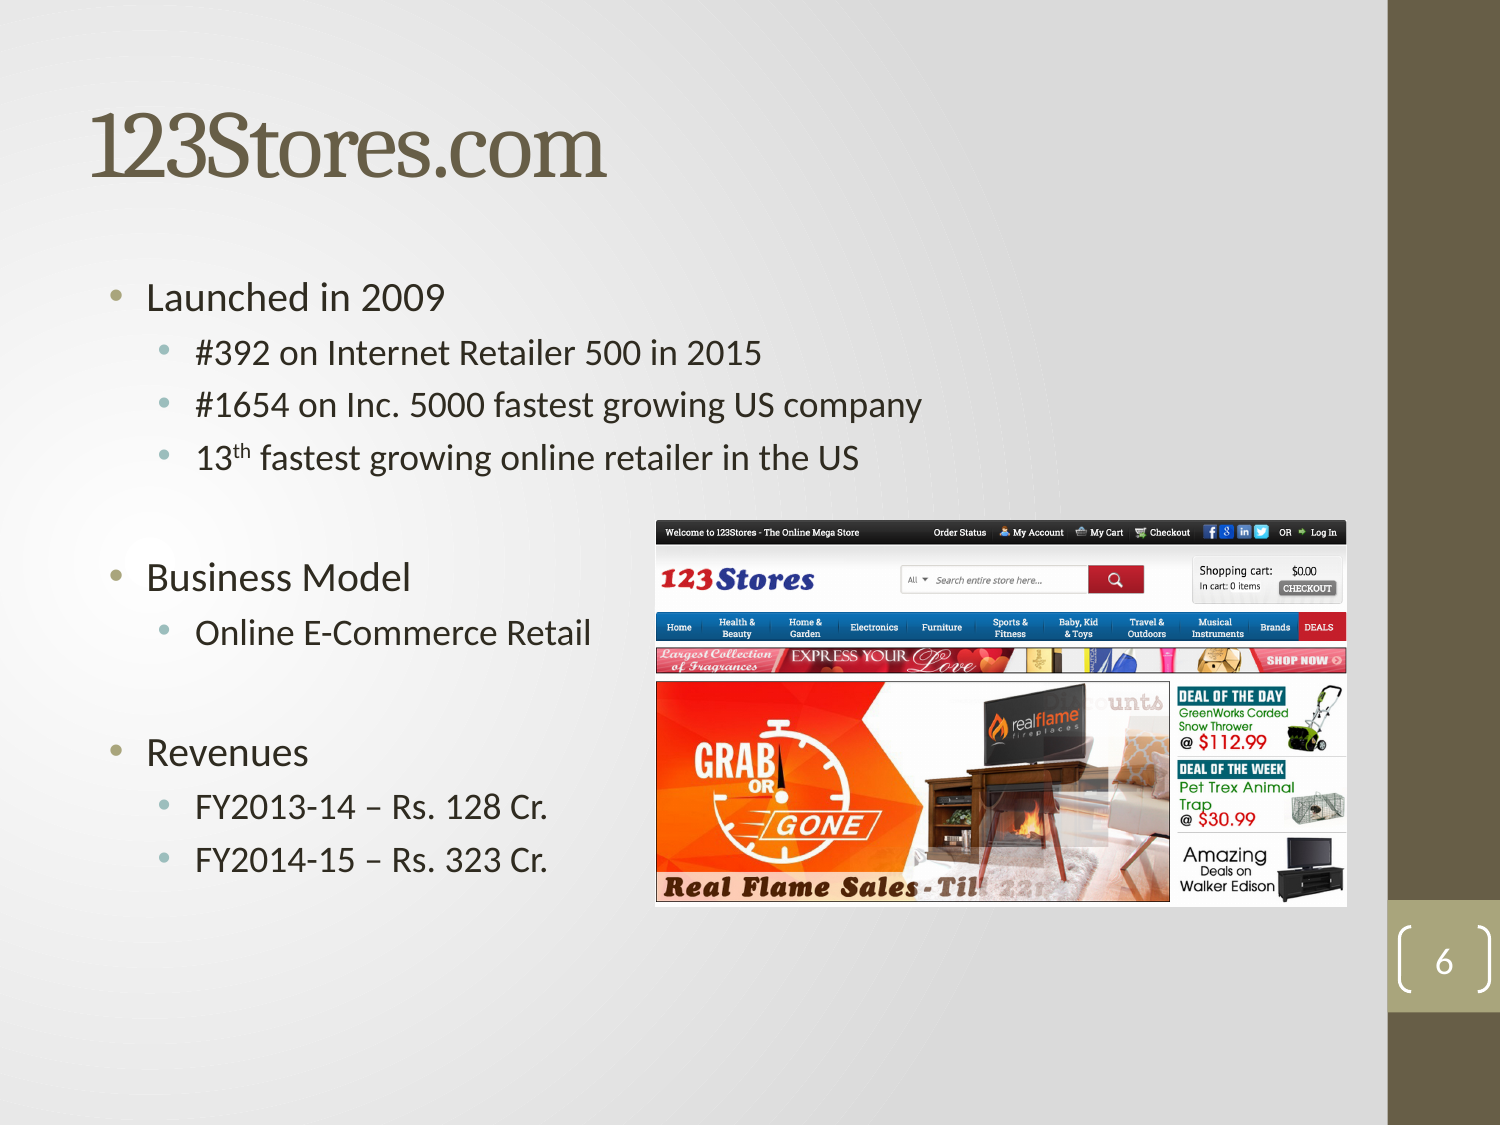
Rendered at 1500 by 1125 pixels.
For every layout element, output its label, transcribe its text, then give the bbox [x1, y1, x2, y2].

title 123Stores.com [75, 45, 1325, 233]
list Launched in 2009 #392 on Internet Retailer 500 in 2015 #1654 on Inc. 5000 fastest growing US company 13th fastest growing online retailer in the US Business Model Online E-Commerce Retail Revenues FY2013-14 – Rs. 128 Cr. FY2014-15 – Rs. 323 Cr. [75, 262, 1325, 1050]
picture [654, 520, 1348, 908]
slide_number 6 [1397, 925, 1492, 994]
